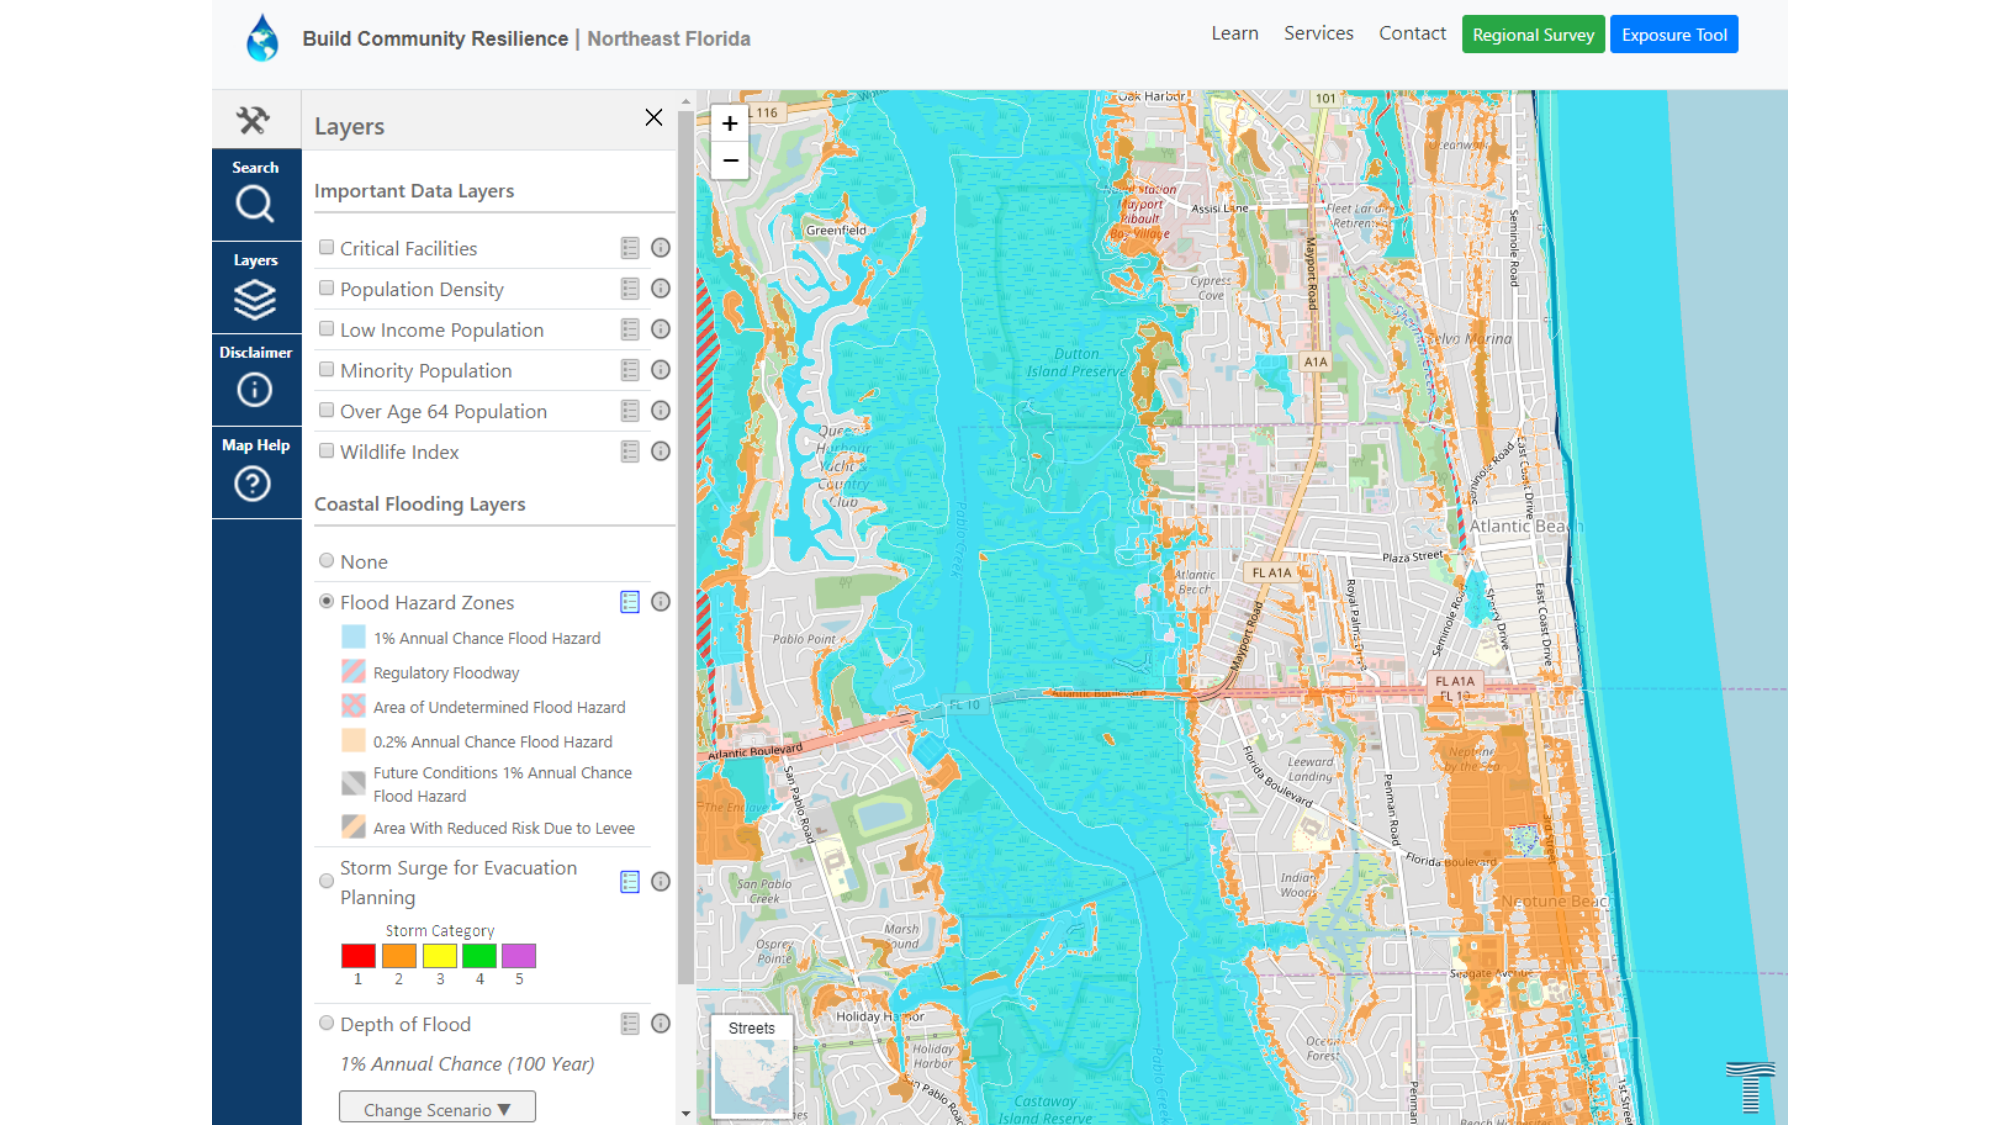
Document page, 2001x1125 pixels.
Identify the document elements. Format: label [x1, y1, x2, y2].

picture [212, 0, 1788, 1125]
